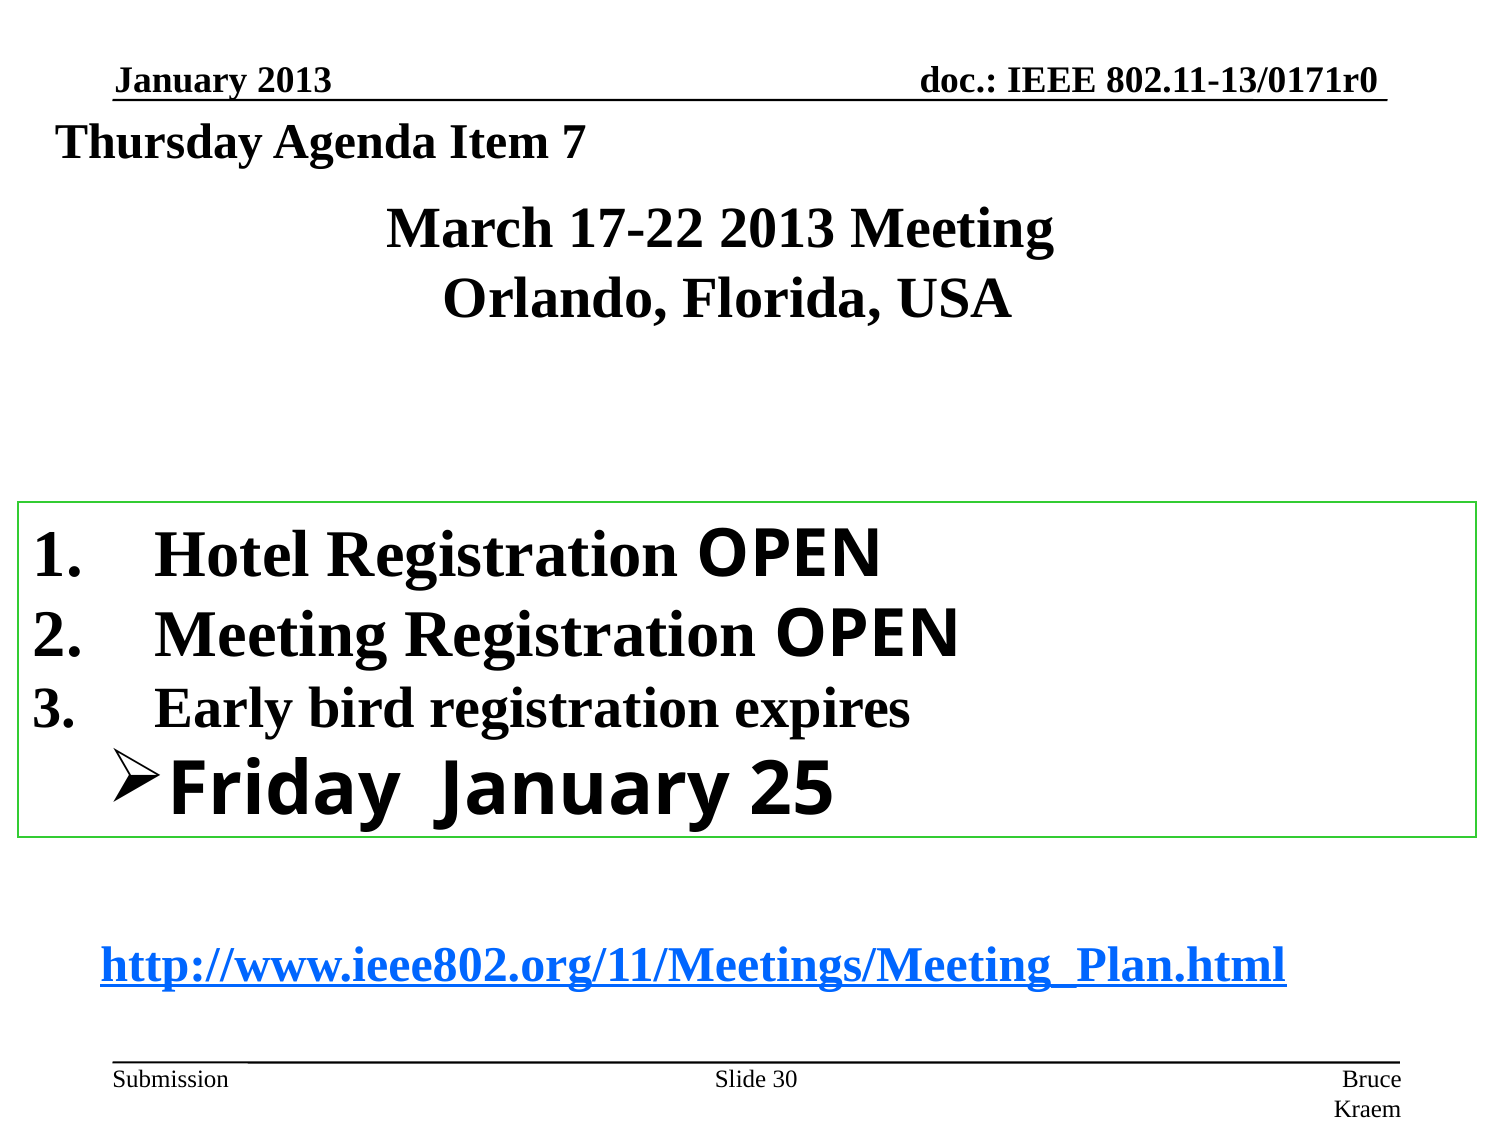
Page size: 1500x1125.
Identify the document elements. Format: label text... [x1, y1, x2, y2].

text_box Thursday Agenda Item 7 [40, 101, 602, 176]
title March 17-22 2013 Meeting Orlando, Florida, USA [68, 177, 1388, 341]
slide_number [114, 54, 366, 100]
slide_number Slide 30 [714, 1062, 798, 1093]
text_box Hotel Registration OPEN Meeting Registration OPEN Early bird registration expires Friday January 25 [17, 502, 1477, 837]
footer Bruce Kraemer, Marvell [1325, 1062, 1402, 1093]
text_box http://www.ieee802.org/11/Meetings/Meeting_Plan.html [85, 923, 1302, 999]
